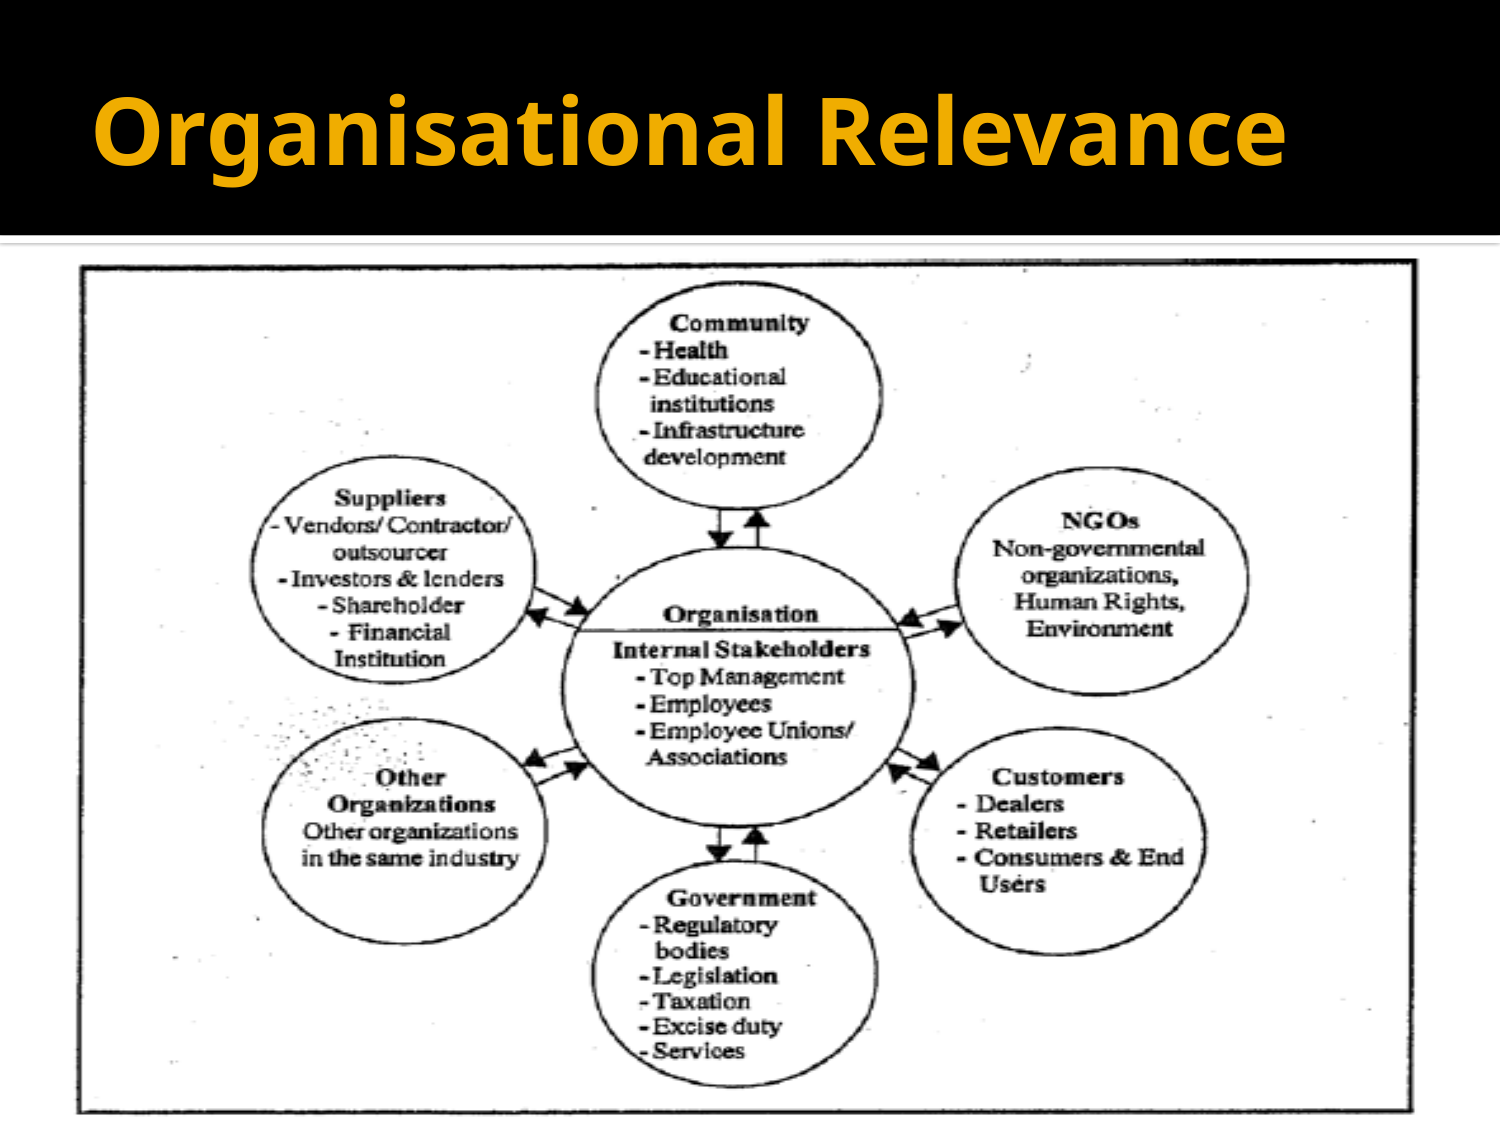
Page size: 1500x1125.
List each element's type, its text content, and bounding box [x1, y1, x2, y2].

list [62, 255, 1425, 1125]
title Organisational Relevance [75, 25, 1425, 231]
